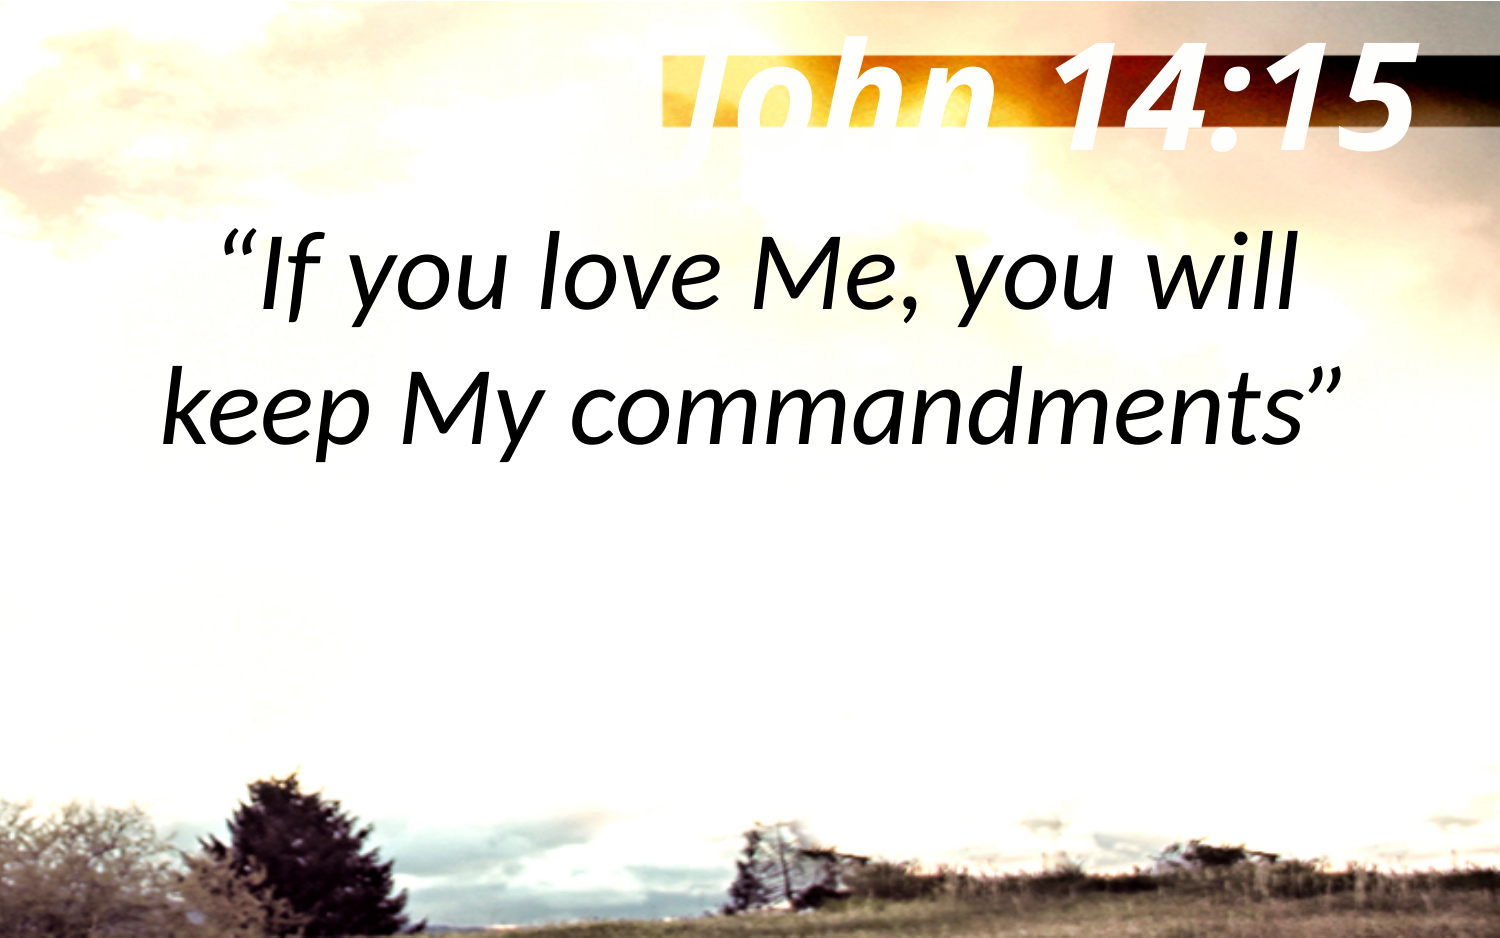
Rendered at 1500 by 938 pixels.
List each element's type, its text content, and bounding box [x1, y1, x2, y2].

picture [0, 1, 1500, 938]
list “If you love Me, you will keep My commandments” [99, 189, 1413, 694]
text_box John 14:15 [462, 0, 1500, 188]
